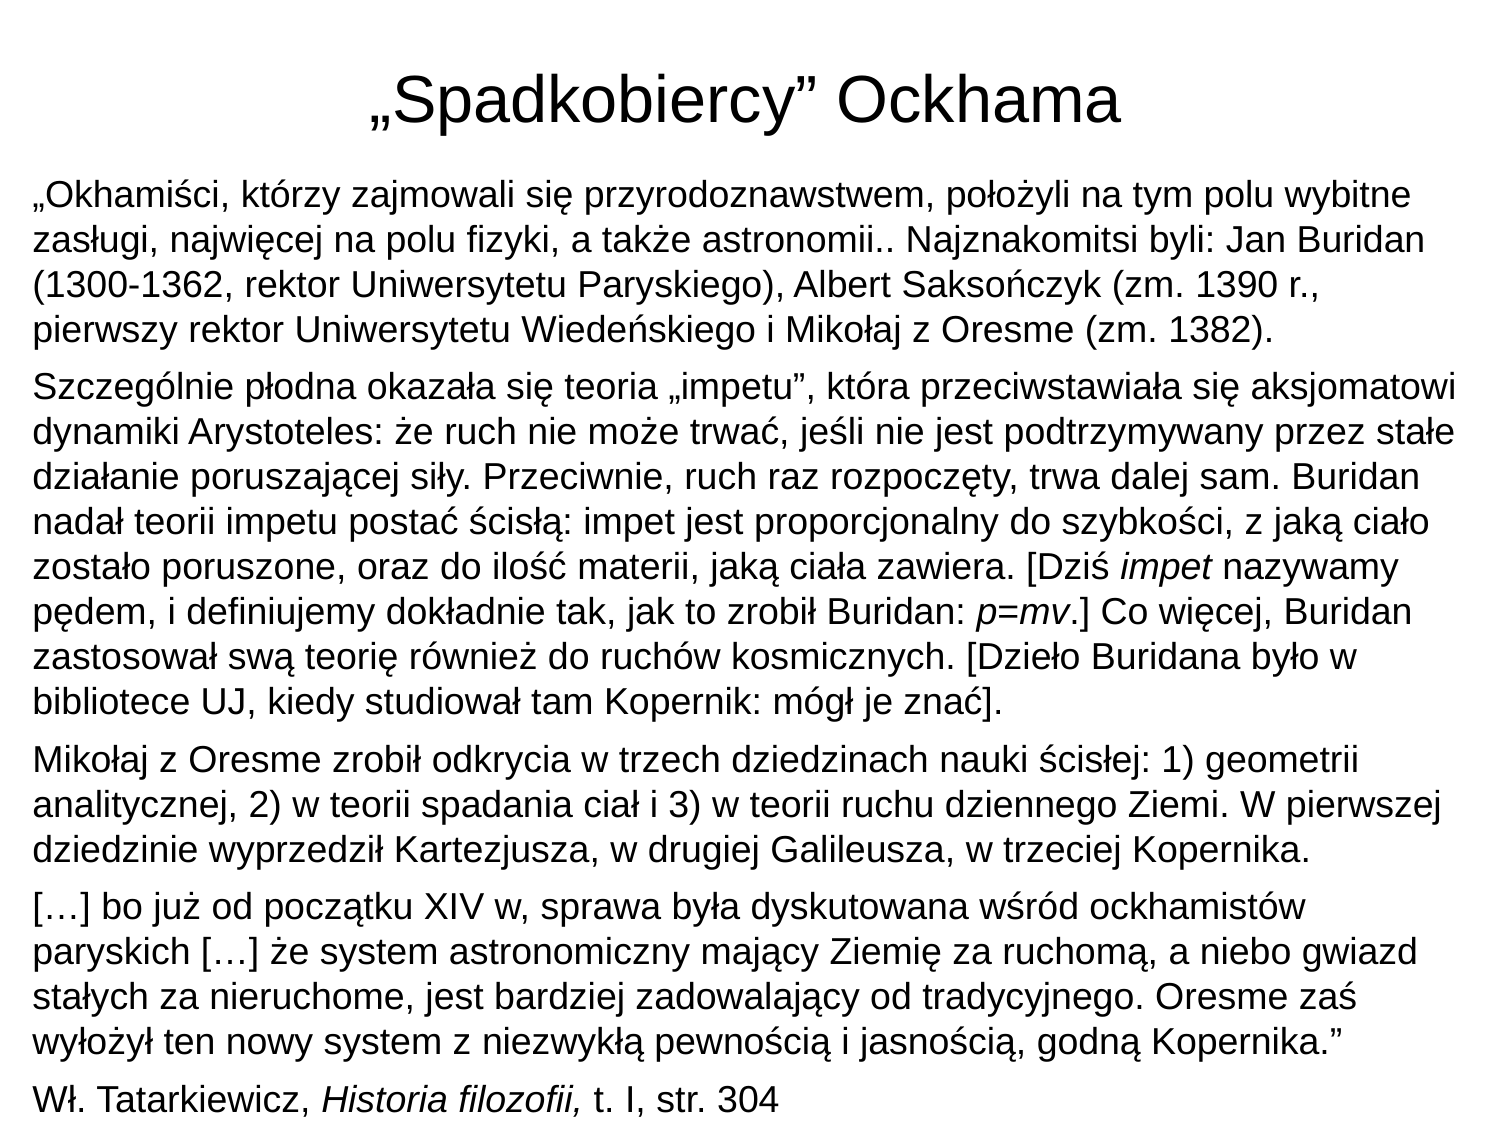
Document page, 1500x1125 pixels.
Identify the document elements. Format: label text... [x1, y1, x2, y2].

title „Spadkobiercy” Ockhama [71, 2, 1422, 162]
text_box „Okhamiści, którzy zajmowali się przyrodoznawstwem, położyli na tym polu wybitne zasługi, najwięcej na polu fizyki, a także astronomii.. Najznakomitsi byli: Jan Buridan (1300-1362, rektor Uniwersytetu Paryskiego), Albert Saksończyk (zm. 1390 r., pierwszy rektor Uniwersytetu Wiedeńskiego i Mikołaj z Oresme (zm. 1382). Szczególnie płodna okazała się teoria „impetu”, która przeciwstawiała się aksjomatowi dynamiki Arystoteles: że ruch nie może trwać, jeśli nie jest podtrzymywany przez stałe działanie poruszającej siły. Przeciwnie, ruch raz rozpoczęty, trwa dalej sam. Buridan nadał teorii impetu postać ścisłą: impet jest proporcjonalny do szybkości, z jaką ciało zostało poruszone, oraz do ilość materii, jaką ciała zawiera. [Dziś impet nazywamy pędem, i definiujemy dokładnie tak, jak to zrobił Buridan: p=mv.] Co więcej, Buridan zastosował swą teorię również do ruchów kosmicznych. [Dzieło Buridana było w bibliotece UJ, kiedy studiował tam Kopernik: mógł je znać]. Mikołaj z Oresme zrobił odkrycia w trzech dziedzinach nauki ścisłej: 1) geometrii analitycznej, 2) w teorii spadania ciał i 3) w teorii ruchu dziennego Ziemi. W pierwszej dziedzinie wyprzedził Kartezjusza, w drugiej Galileusza, w trzeciej Kopernika. […] bo już od początku XIV w, sprawa była dyskutowana wśród ockhamistów paryskich […] że system astronomiczny mający Ziemię za ruchomą, a niebo gwiazd stałych za nieruchome, jest bardziej zadowalający od tradycyjnego. Oresme zaś wyłożył ten nowy system z niezwykłą pewnością i jasnością, godną Kopernika.” Wł. Tatarkiewicz, Historia filozofii, t. I, str. 304 [17, 162, 1483, 1125]
